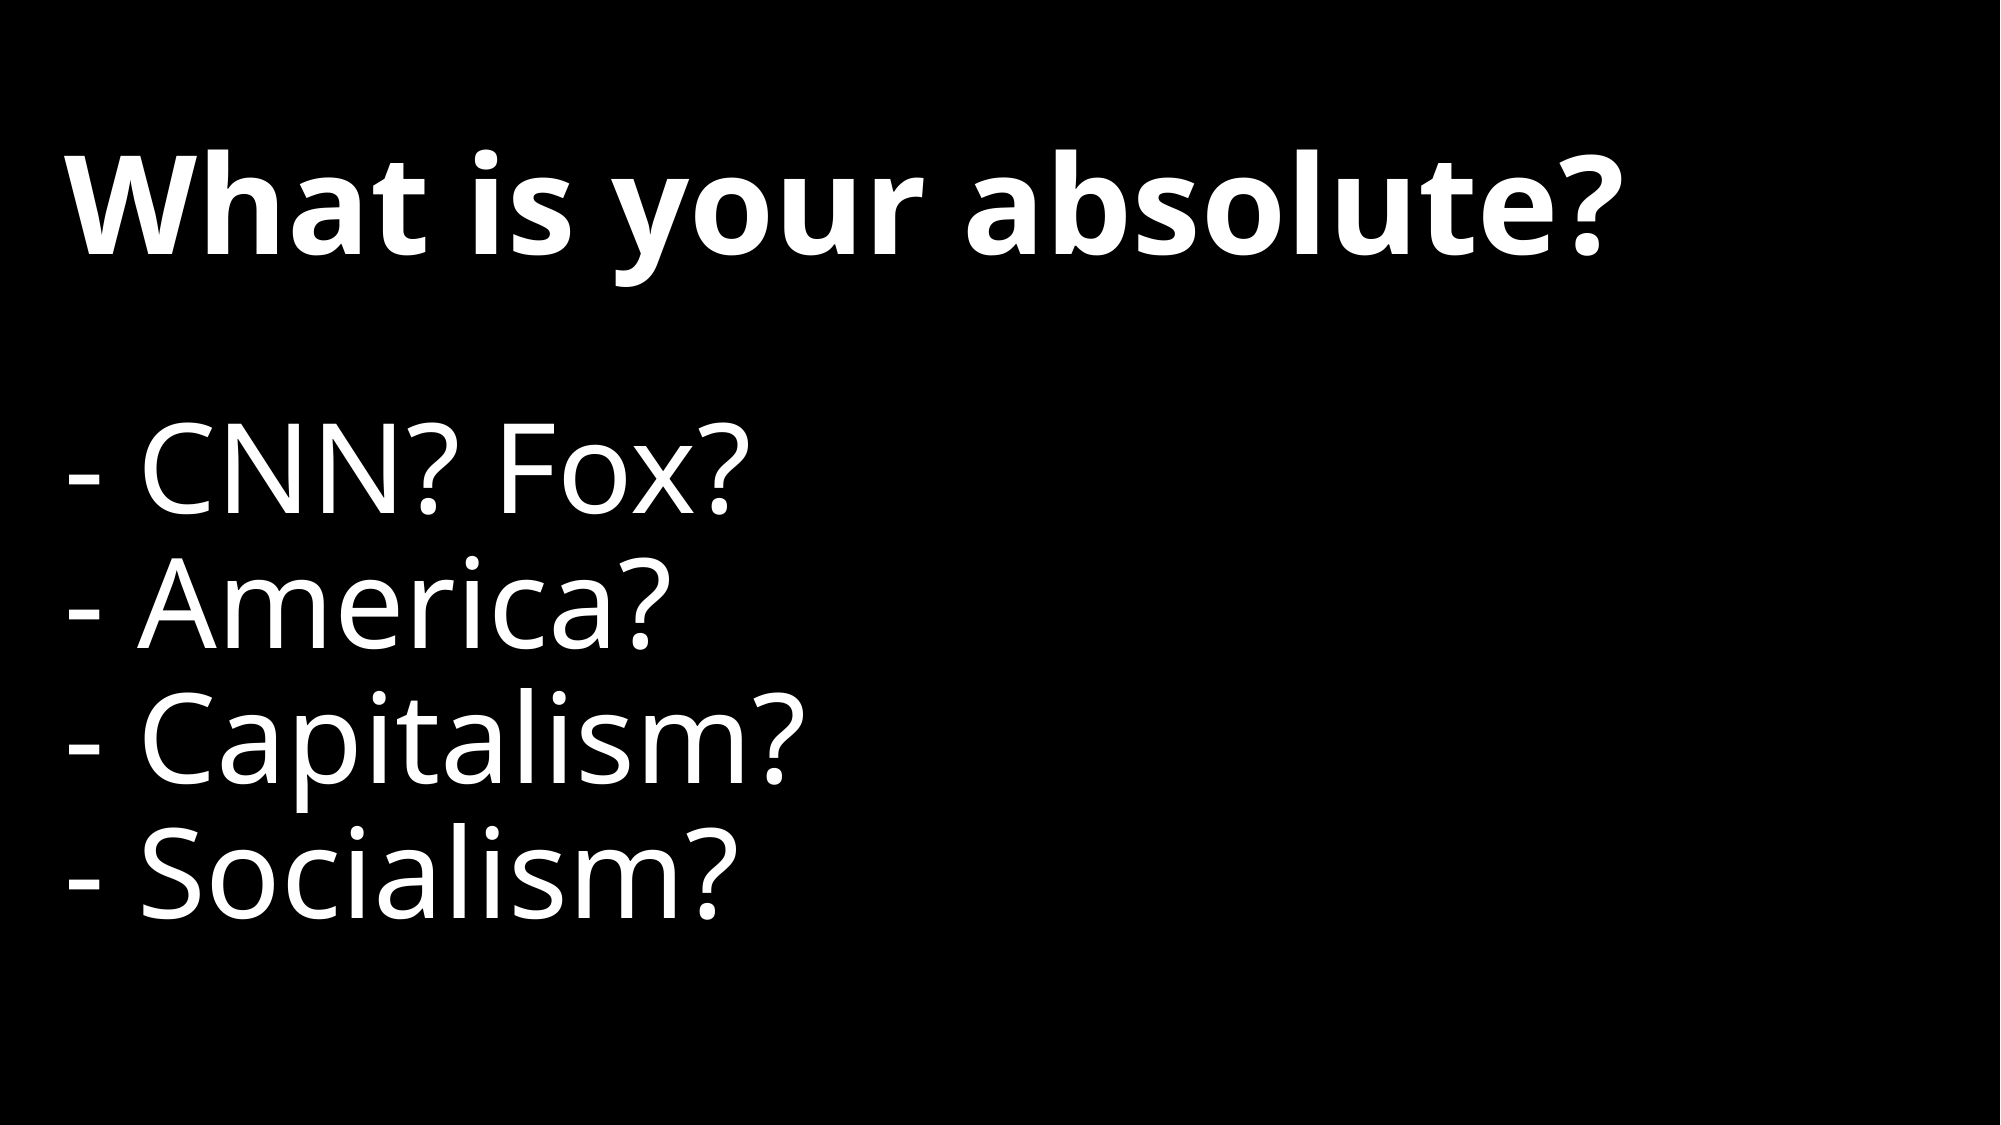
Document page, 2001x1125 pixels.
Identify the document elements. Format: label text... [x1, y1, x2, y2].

title What is your absolute? - CNN? Fox? - America? - Capitalism? - Socialism? [49, 138, 1984, 954]
